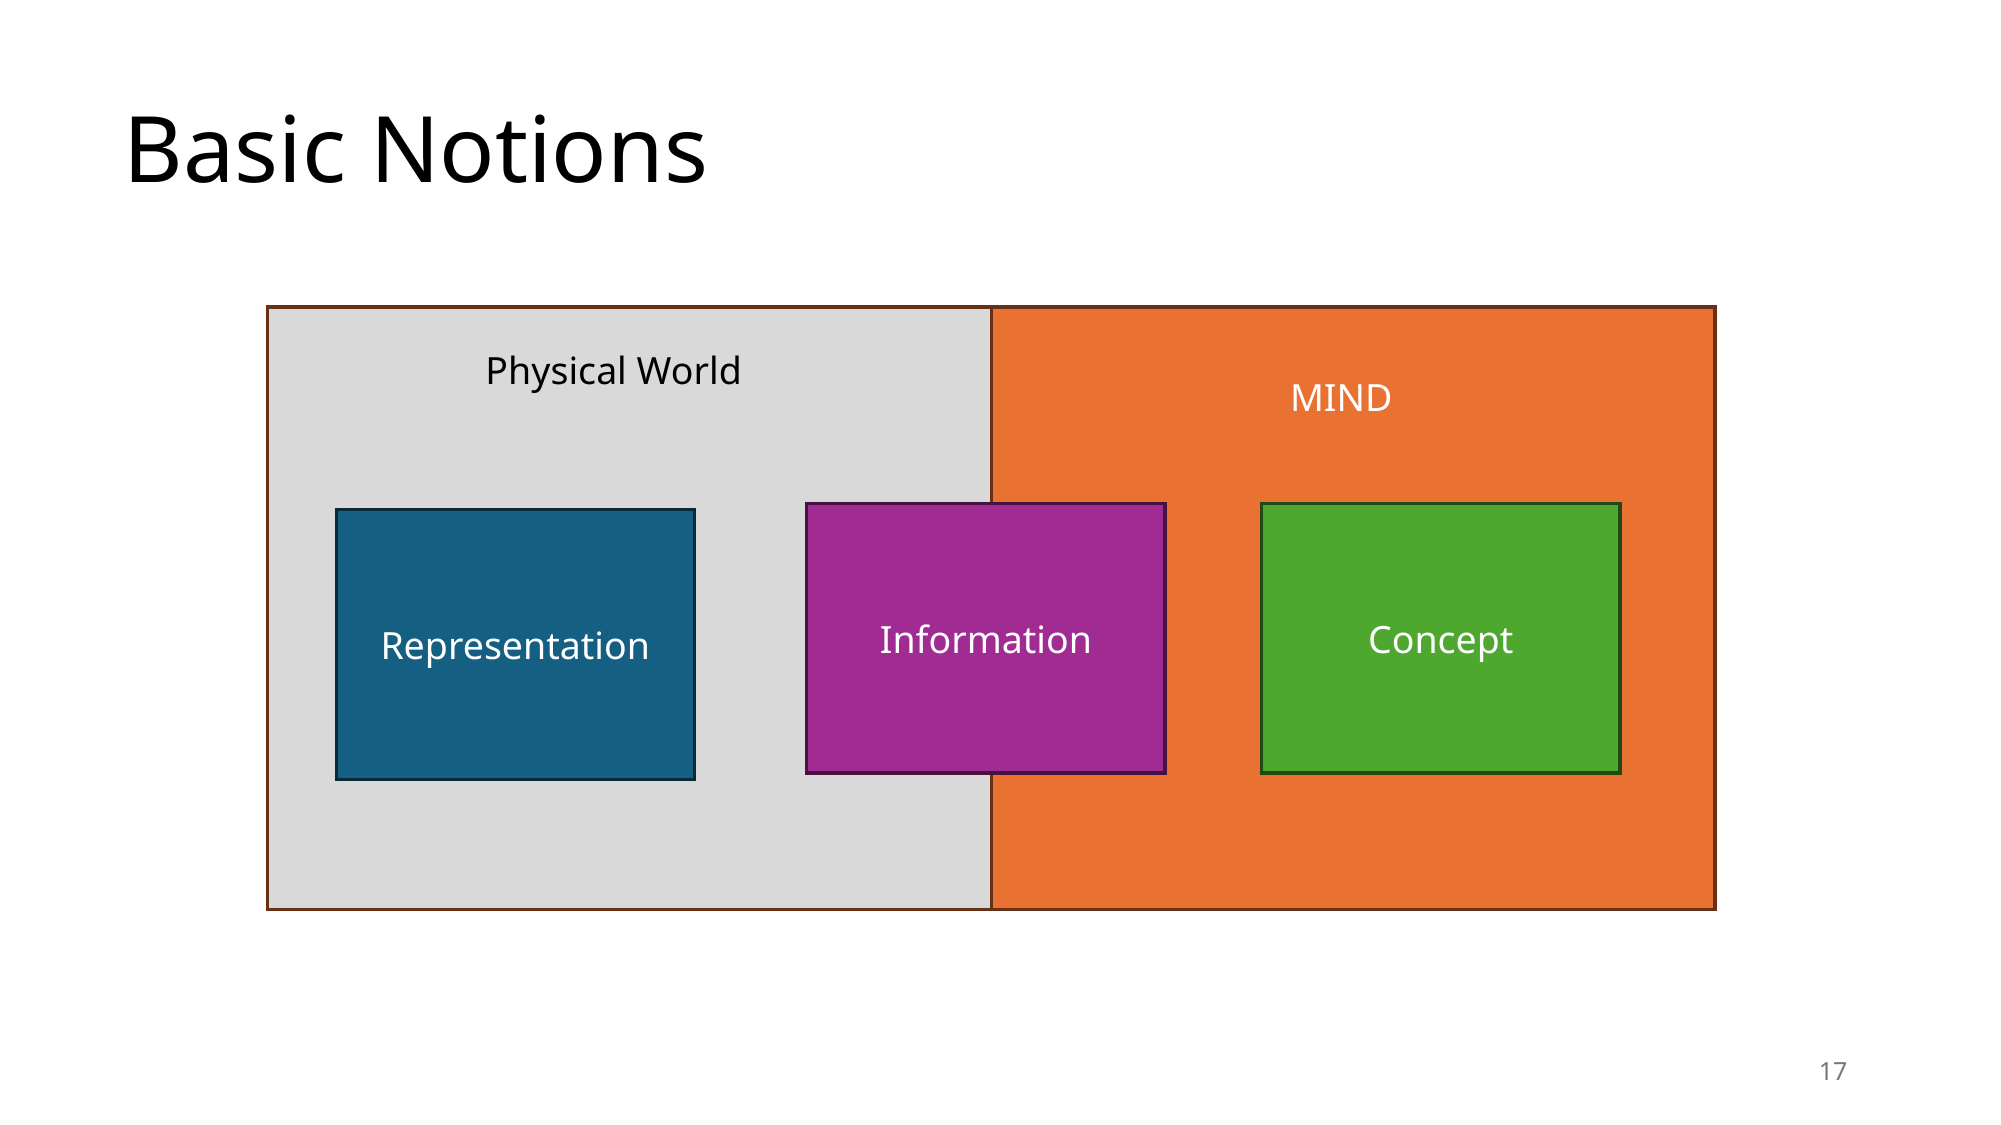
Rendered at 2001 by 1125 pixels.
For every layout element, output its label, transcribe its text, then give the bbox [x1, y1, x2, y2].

title Basic Notions [108, 47, 1571, 258]
slide_number 17 [1412, 1042, 1863, 1103]
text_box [267, 306, 1716, 911]
